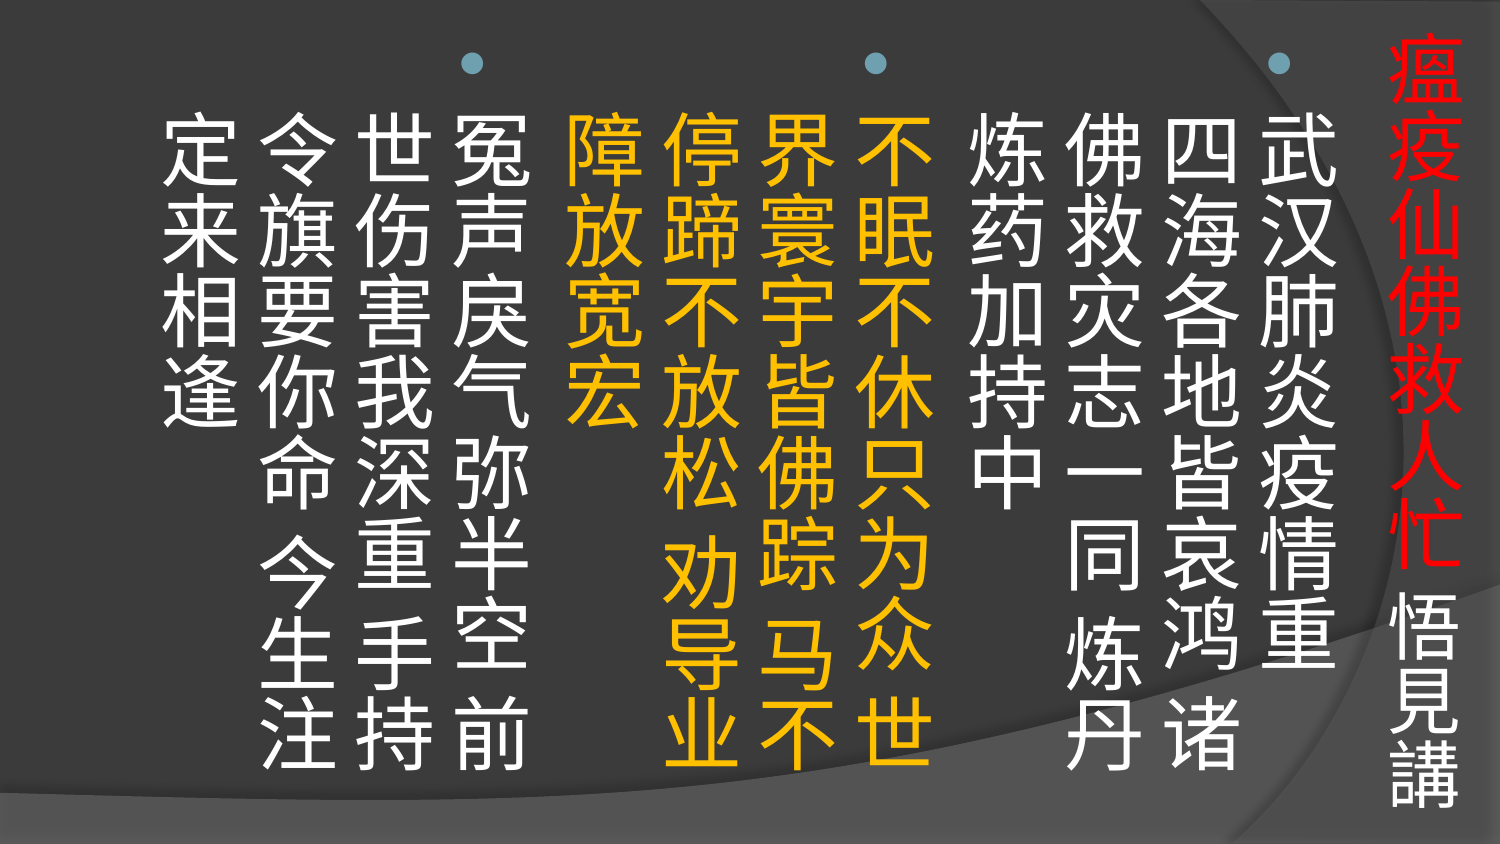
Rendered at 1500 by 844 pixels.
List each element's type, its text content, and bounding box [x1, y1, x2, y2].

title 瘟疫仙佛救人忙 悟見講 [1364, 21, 1483, 820]
list 武汉肺炎疫情重 四海各地皆哀鸿 诸佛救灾志一同 炼丹炼药加持中 不眠不休只为众 世界寰宇皆佛踪 马不停蹄不放松 劝导业障放宽宏 冤声戾气弥半空 前世伤害我深重 手持令旗要你命 今生注定来相逢 [29, 27, 1365, 820]
